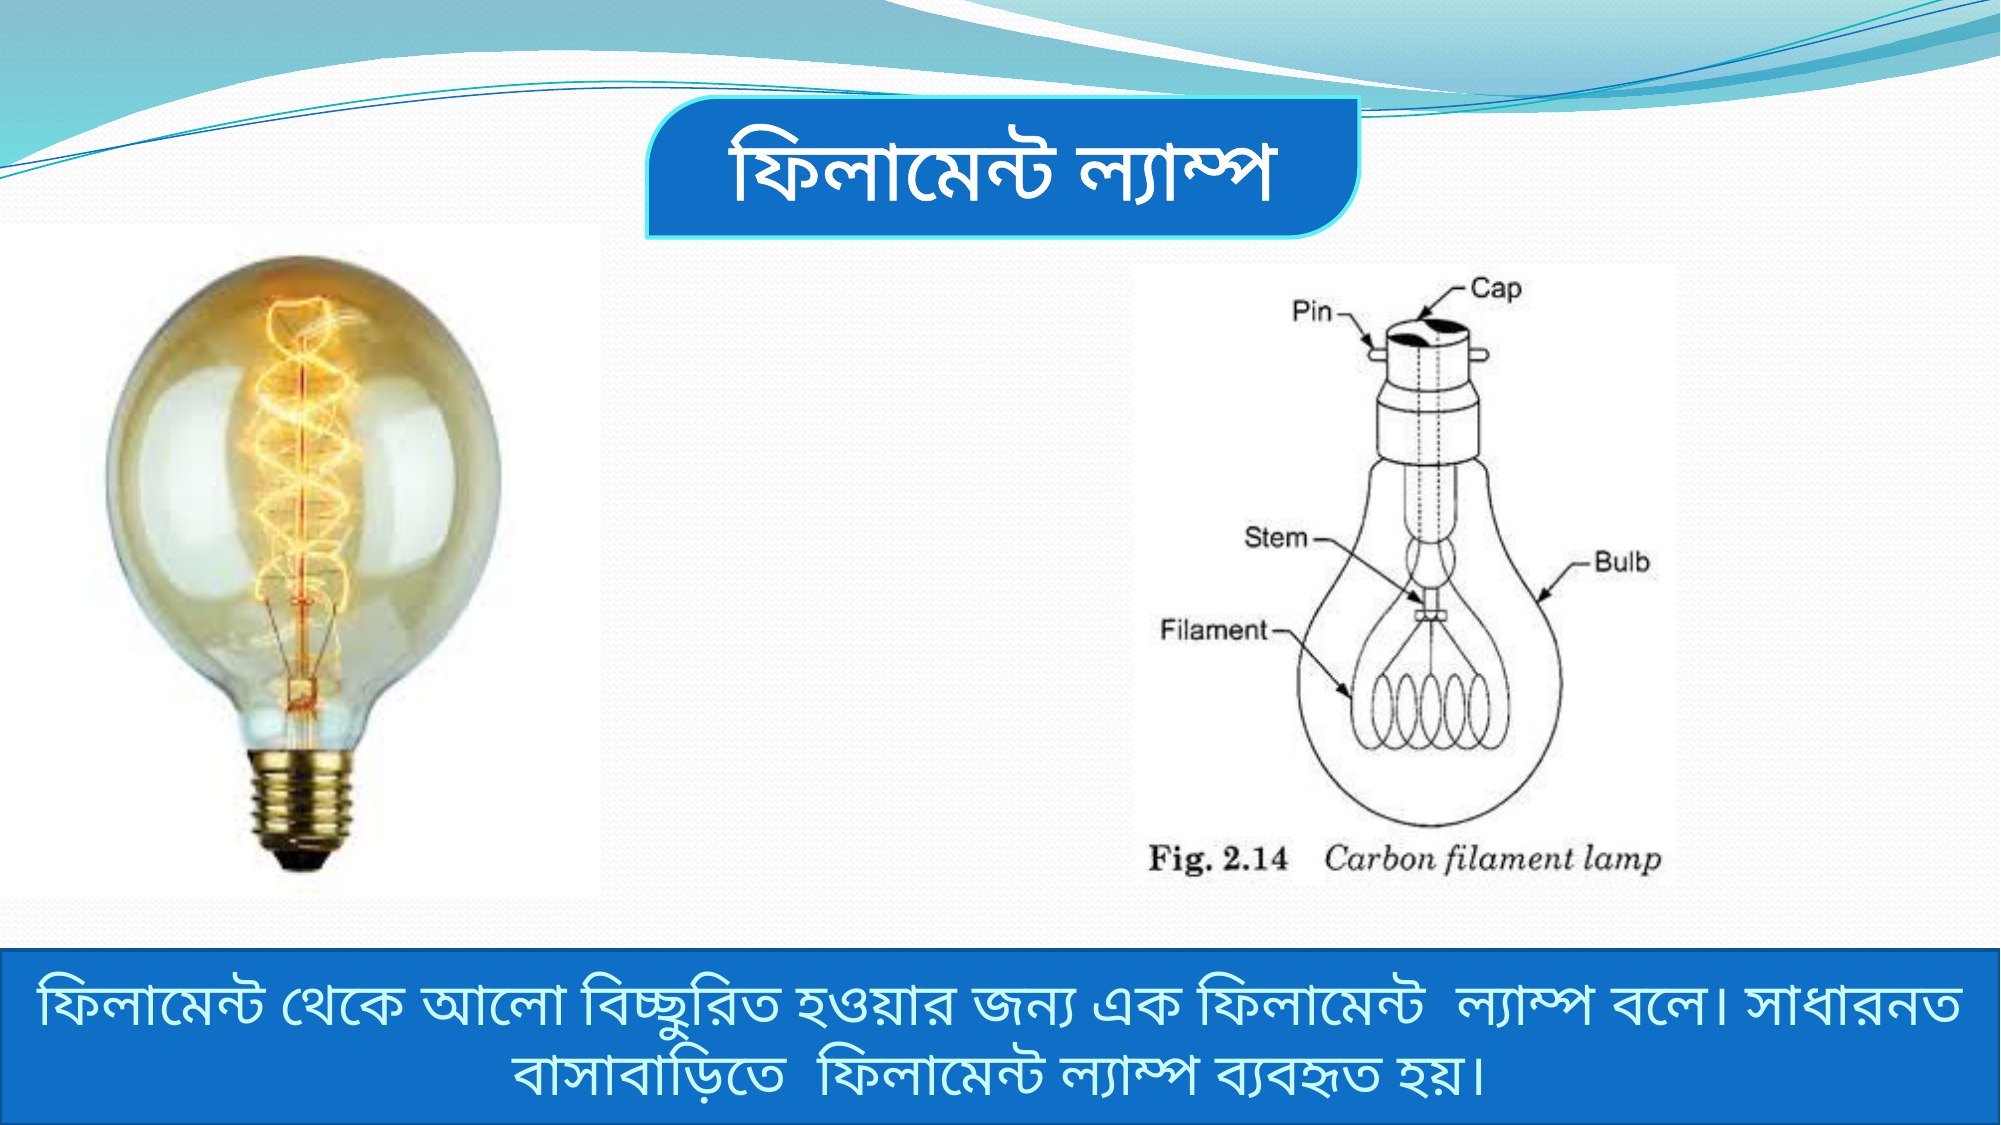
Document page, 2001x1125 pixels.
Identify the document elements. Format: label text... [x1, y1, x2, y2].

picture [1134, 264, 1676, 885]
picture [0, 224, 601, 898]
text_box ফিলামেন্ট থেকে আলো বিচ্ছুরিত হওয়ার জন্য এক ফিলামেন্ট ল্যাম্প বলে। সাধারনত বাসাবাড়িতে ফিলামেন্ট ল্যাম্প ব্যবহৃত হয়। [0, 948, 2000, 1125]
text_box ফিলামেন্ট ল্যাম্প [644, 94, 1362, 240]
